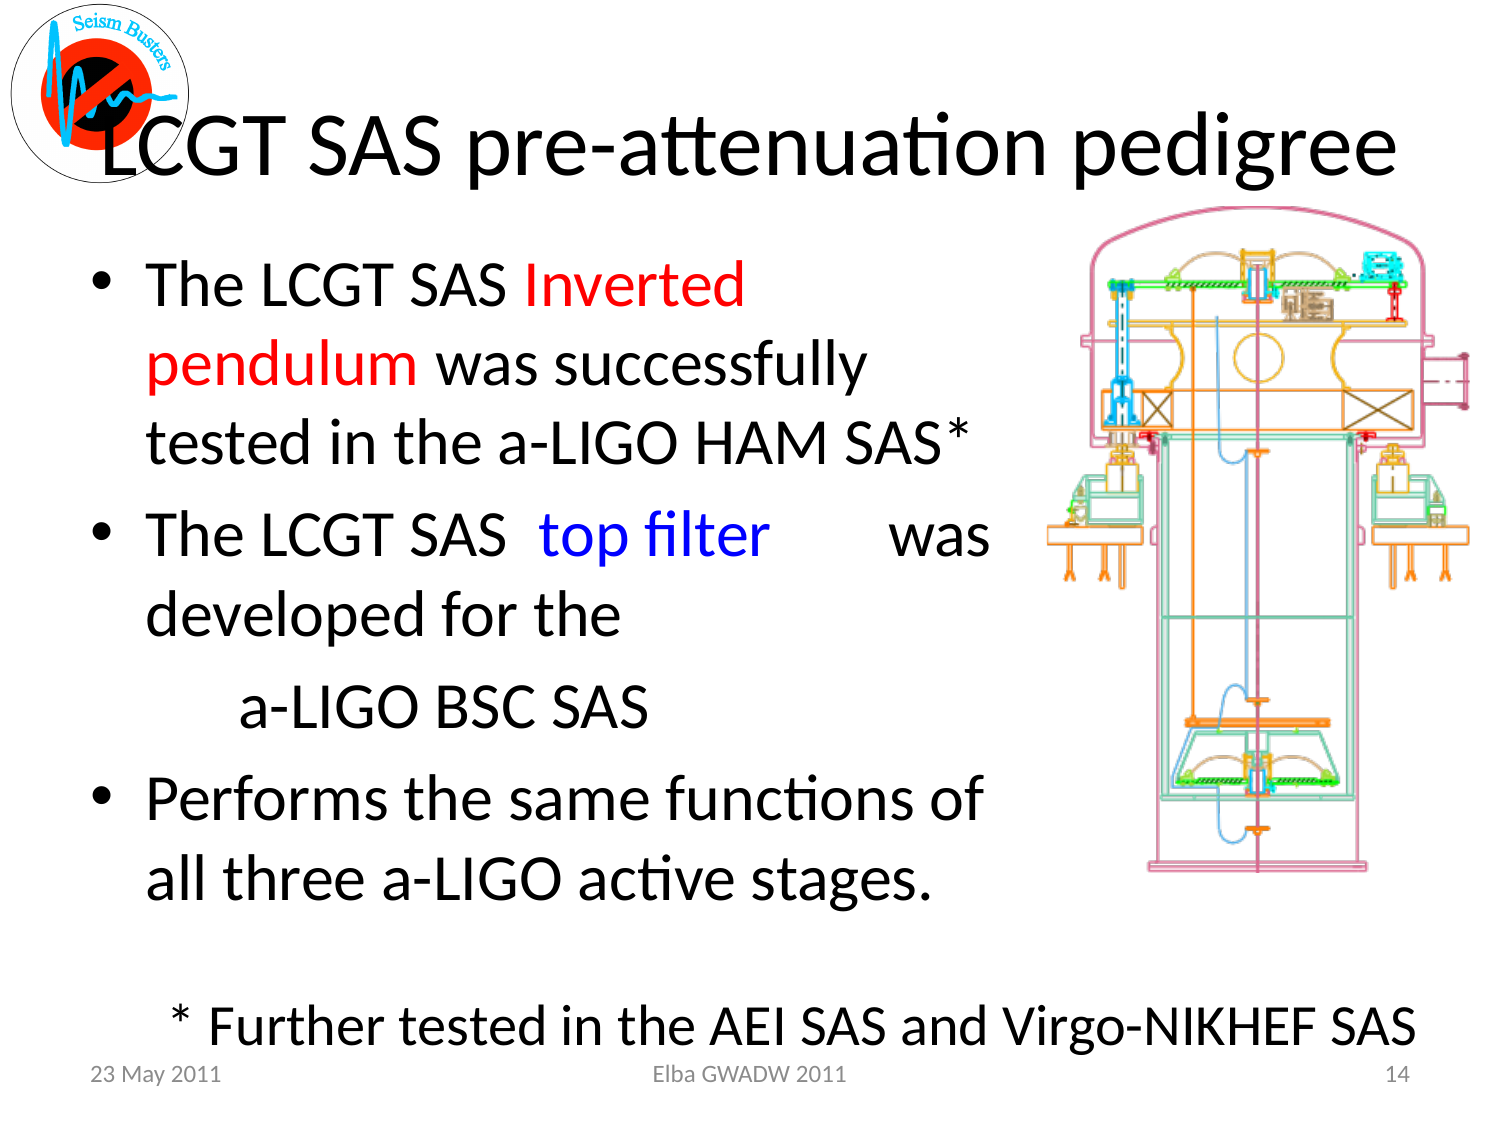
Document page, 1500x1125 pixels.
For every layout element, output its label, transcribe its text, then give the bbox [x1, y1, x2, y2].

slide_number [75, 1042, 425, 1103]
slide_number 14 [1074, 1042, 1425, 1103]
footer Elba GWADW 2011 [512, 1042, 988, 1103]
text_box * Further tested in the AEI SAS and Virgo-NIKHEF SAS [152, 980, 1470, 1065]
list The LCGT SAS Inverted pendulum was successfully tested in the a-LIGO HAM SAS* The LCGT SAS top filter was developed for the a-LIGO BSC SAS Performs the same functions of all three a-LIGO active stages. [75, 232, 1047, 1005]
title LCGT SAS pre-attenuation pedigree [75, 45, 1425, 232]
picture [1046, 205, 1470, 873]
